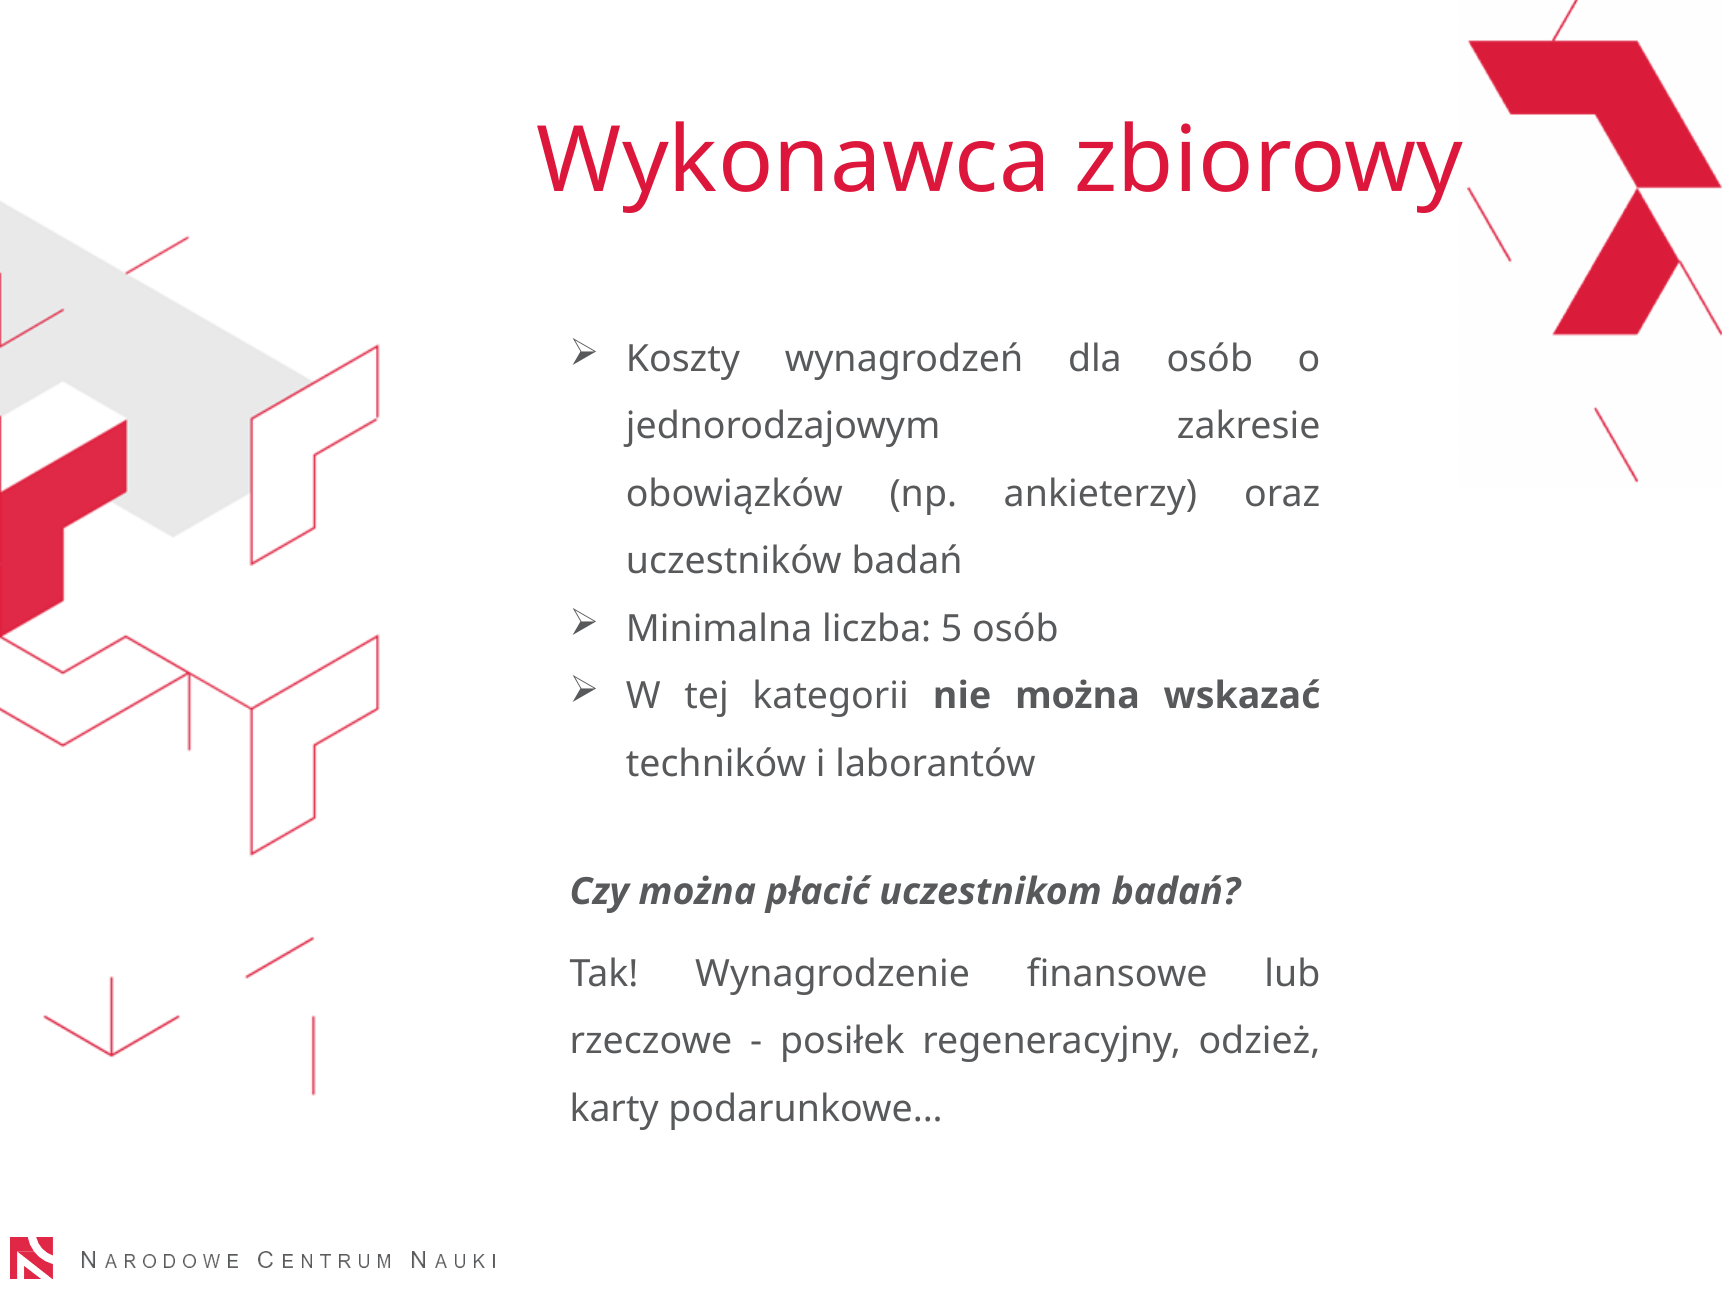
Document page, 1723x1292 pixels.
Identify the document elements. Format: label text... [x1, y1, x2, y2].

text_box Czy można płacić uczestnikom badań? Tak! Wynagrodzenie finansowe lub rzeczowe - posiłek regeneracyjny, odzież, karty podarunkowe... [554, 859, 1336, 1137]
picture [1459, 0, 1723, 92]
text_box Koszty wynagrodzeń dla osób o jednorodzajowym zakresie obowiązków (np. ankieterzy) oraz uczestników badań Minimalna liczba: 5 osób W tej kategorii nie można wskazać techników i laborantów [554, 303, 1336, 791]
picture [1346, 111, 1723, 486]
picture [1, 1223, 513, 1292]
picture [0, 178, 400, 1113]
text_box Wykonawca zbiorowy [139, 92, 1723, 304]
